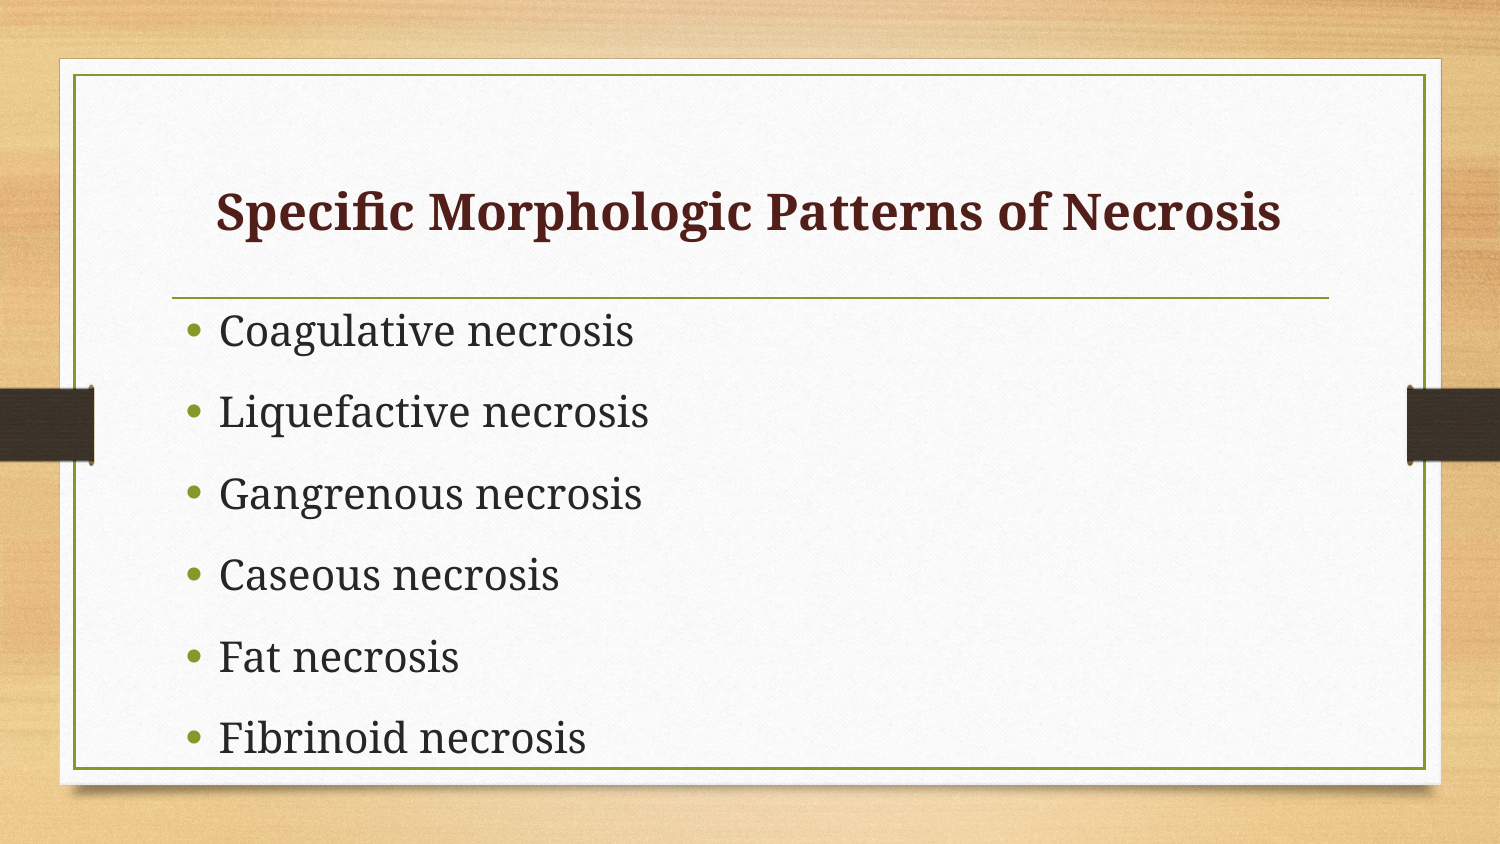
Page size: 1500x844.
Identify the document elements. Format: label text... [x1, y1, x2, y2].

title Specific Morphologic Patterns of Necrosis [159, 120, 1341, 282]
list Coagulative necrosis Liquefactive necrosis Gangrenous necrosis Caseous necrosis Fat necrosis Fibrinoid necrosis [117, 281, 1227, 771]
picture [0, 0, 1500, 844]
